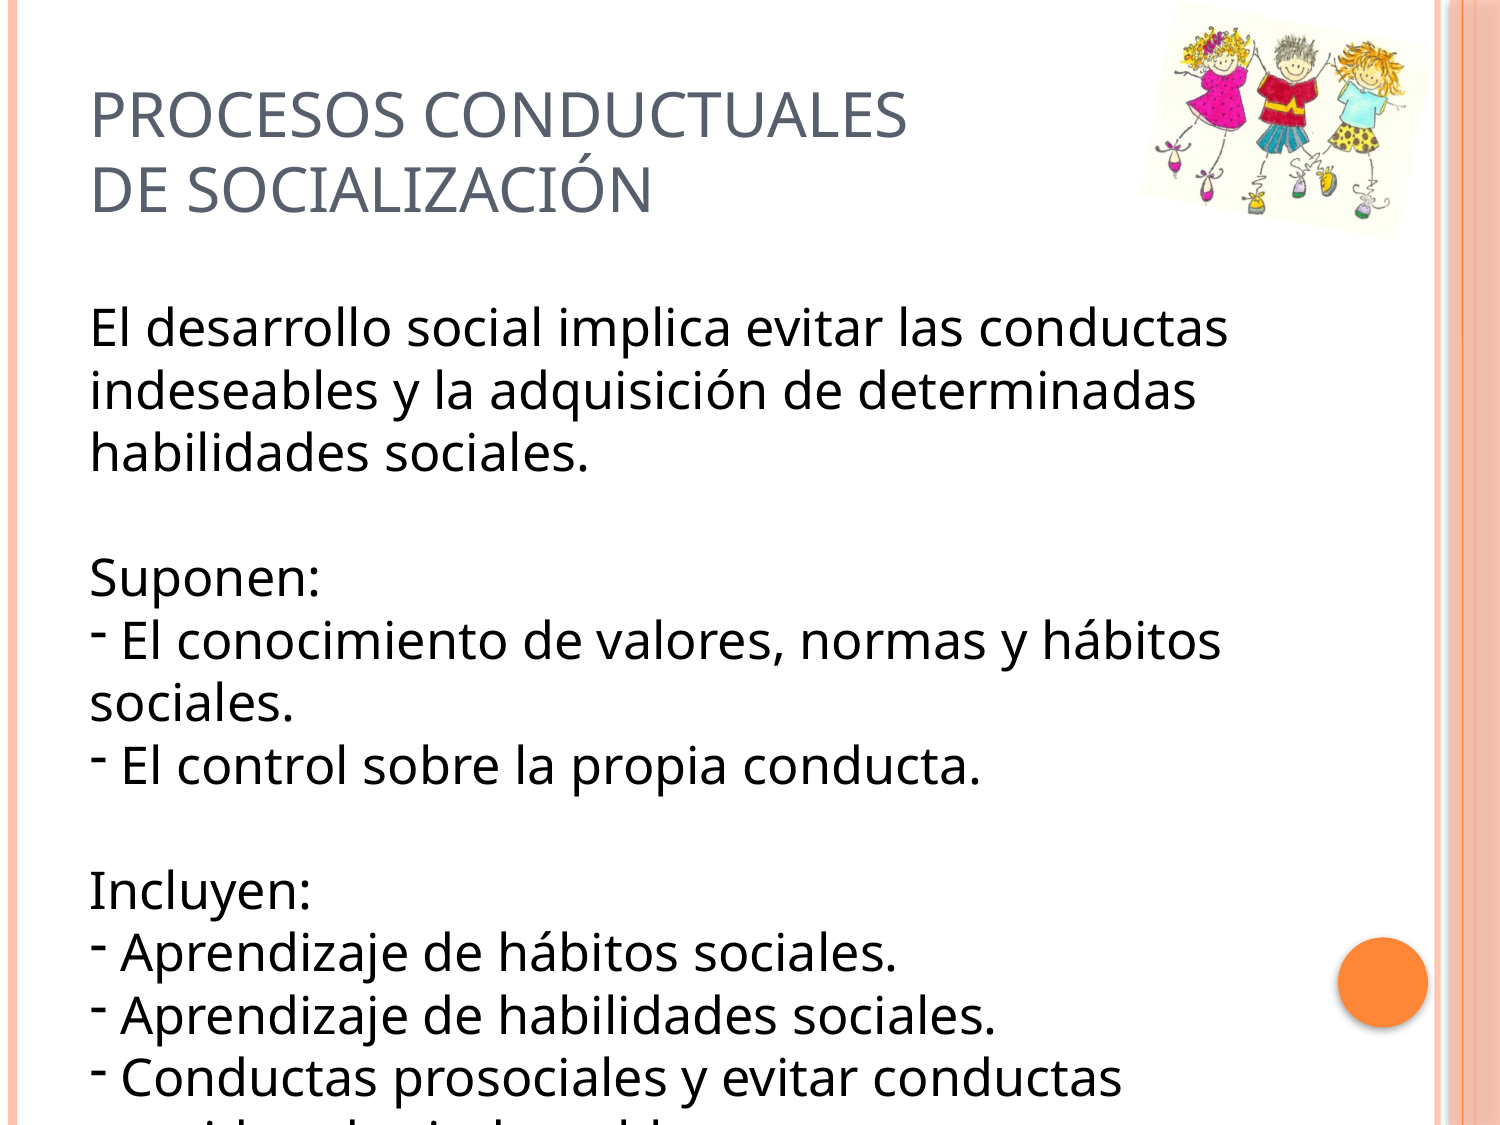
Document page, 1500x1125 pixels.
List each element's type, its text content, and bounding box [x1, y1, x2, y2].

picture [1140, 0, 1433, 241]
title Procesos conductuales de socialización [75, 45, 1300, 233]
text_box El desarrollo social implica evitar las conductas indeseables y la adquisición de determinadas habilidades sociales. Suponen: El conocimiento de valores, normas y hábitos sociales. El control sobre la propia conducta. Incluyen: Aprendizaje de hábitos sociales. Aprendizaje de habilidades sociales. Conductas prosociales y evitar conductas consideradas indeseables. [75, 287, 1450, 1125]
